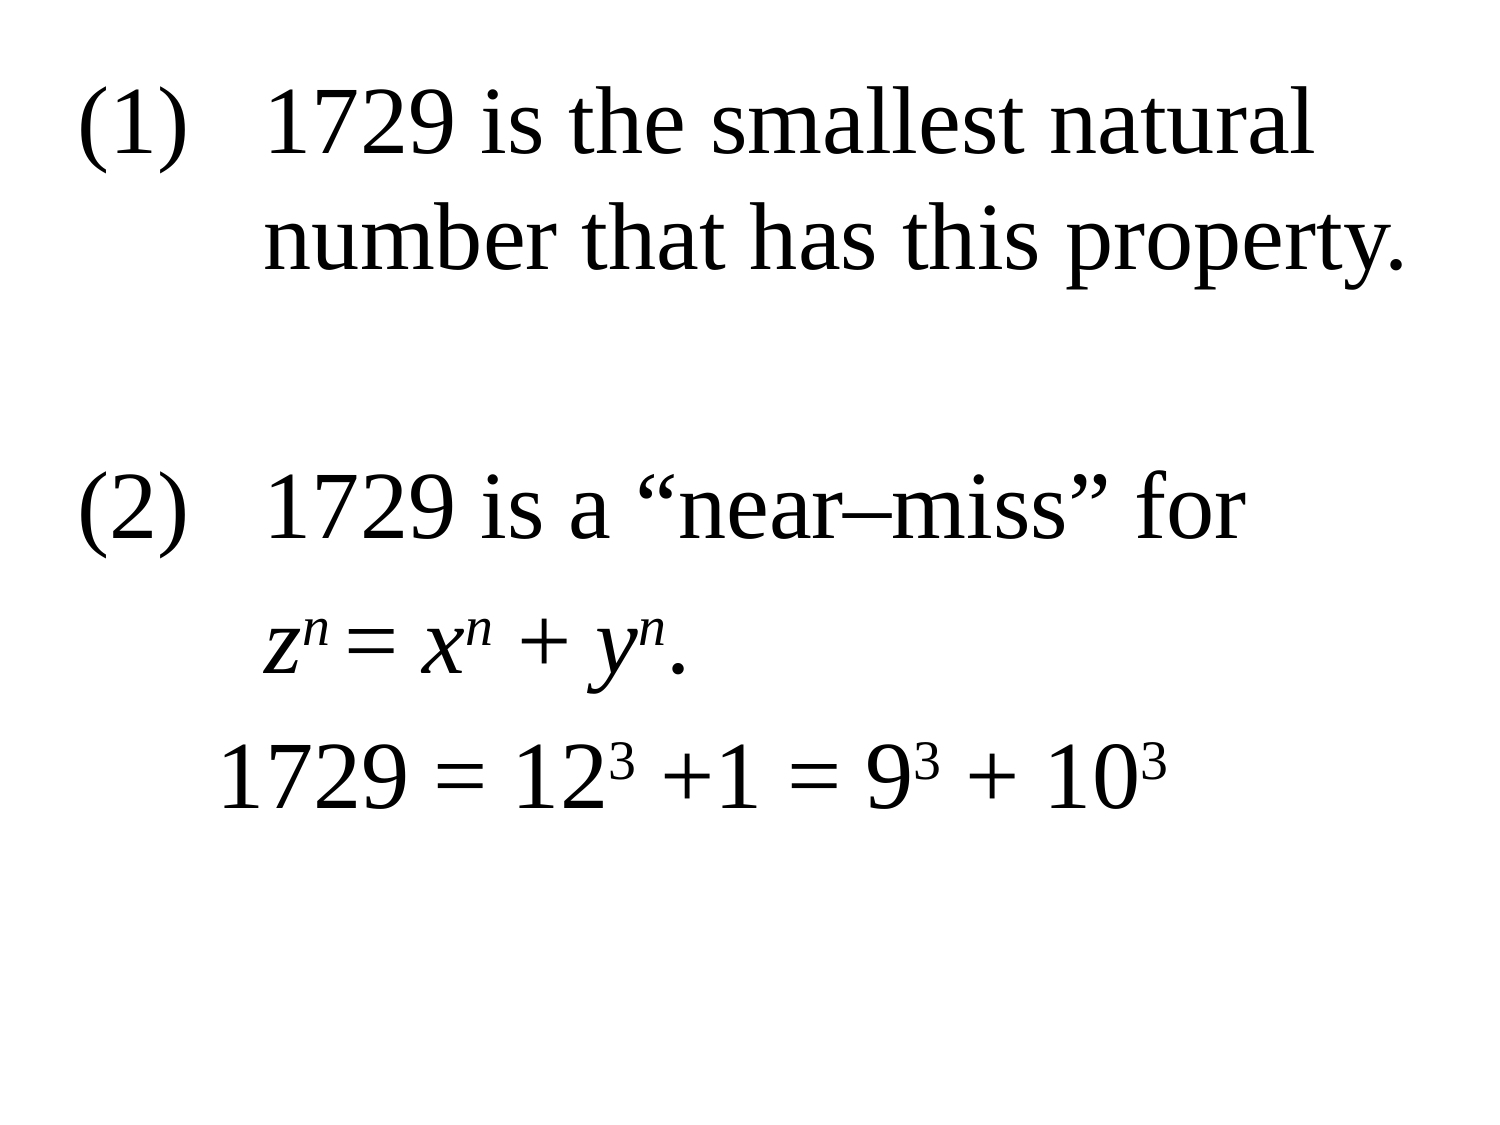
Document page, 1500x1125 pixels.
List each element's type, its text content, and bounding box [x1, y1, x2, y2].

list 1729 is the smallest natural number that has this property. 1729 is a “near–miss” for zn = xn + yn. 1729 = 123 +1 = 93 + 103 [62, 50, 1450, 993]
